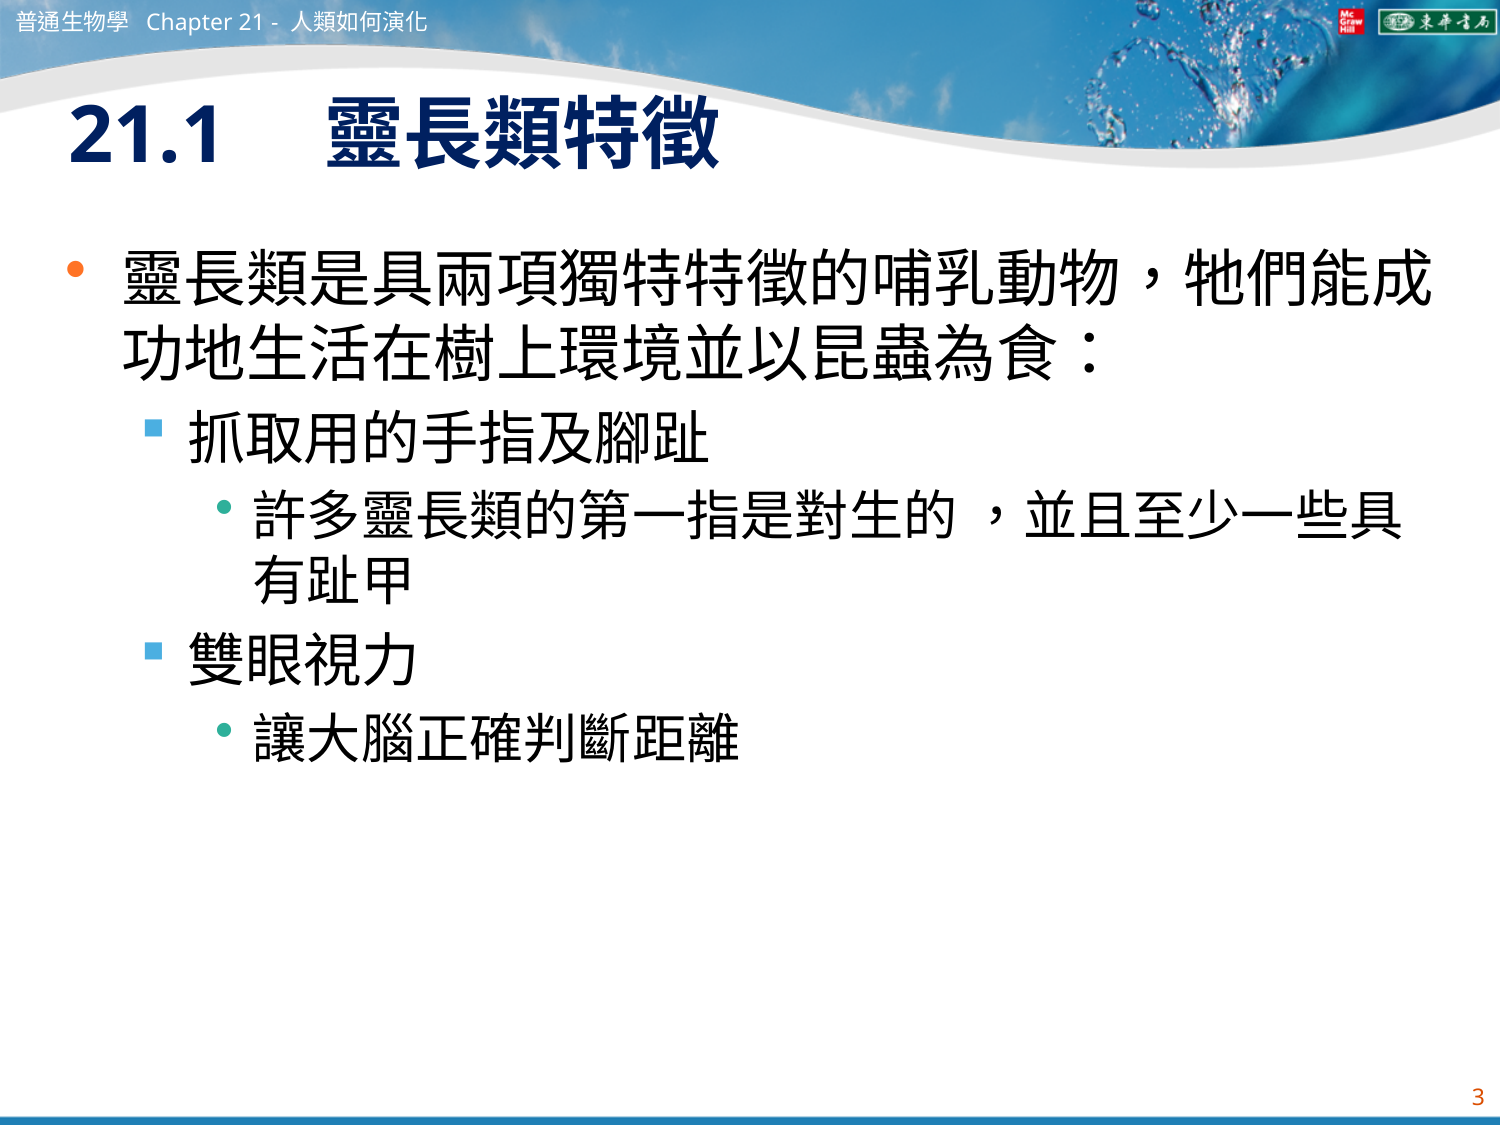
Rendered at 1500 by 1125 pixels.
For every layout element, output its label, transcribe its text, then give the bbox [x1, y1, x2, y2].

slide_number 3 [1411, 1074, 1500, 1123]
title 21.1 靈長類特徵 [53, 54, 1447, 209]
list 靈長類是具兩項獨特特徵的哺乳動物，牠們能成功地生活在樹上環境並以昆蟲為食： 抓取用的手指及腳趾 許多靈長類的第一指是對生的 ，並且至少一些具有趾甲 雙眼視力 讓大腦正確判斷距離 [50, 231, 1451, 1083]
footer 普通生物學 Chapter 21 - 人類如何演化 [0, 0, 476, 41]
picture [0, 0, 1500, 1125]
